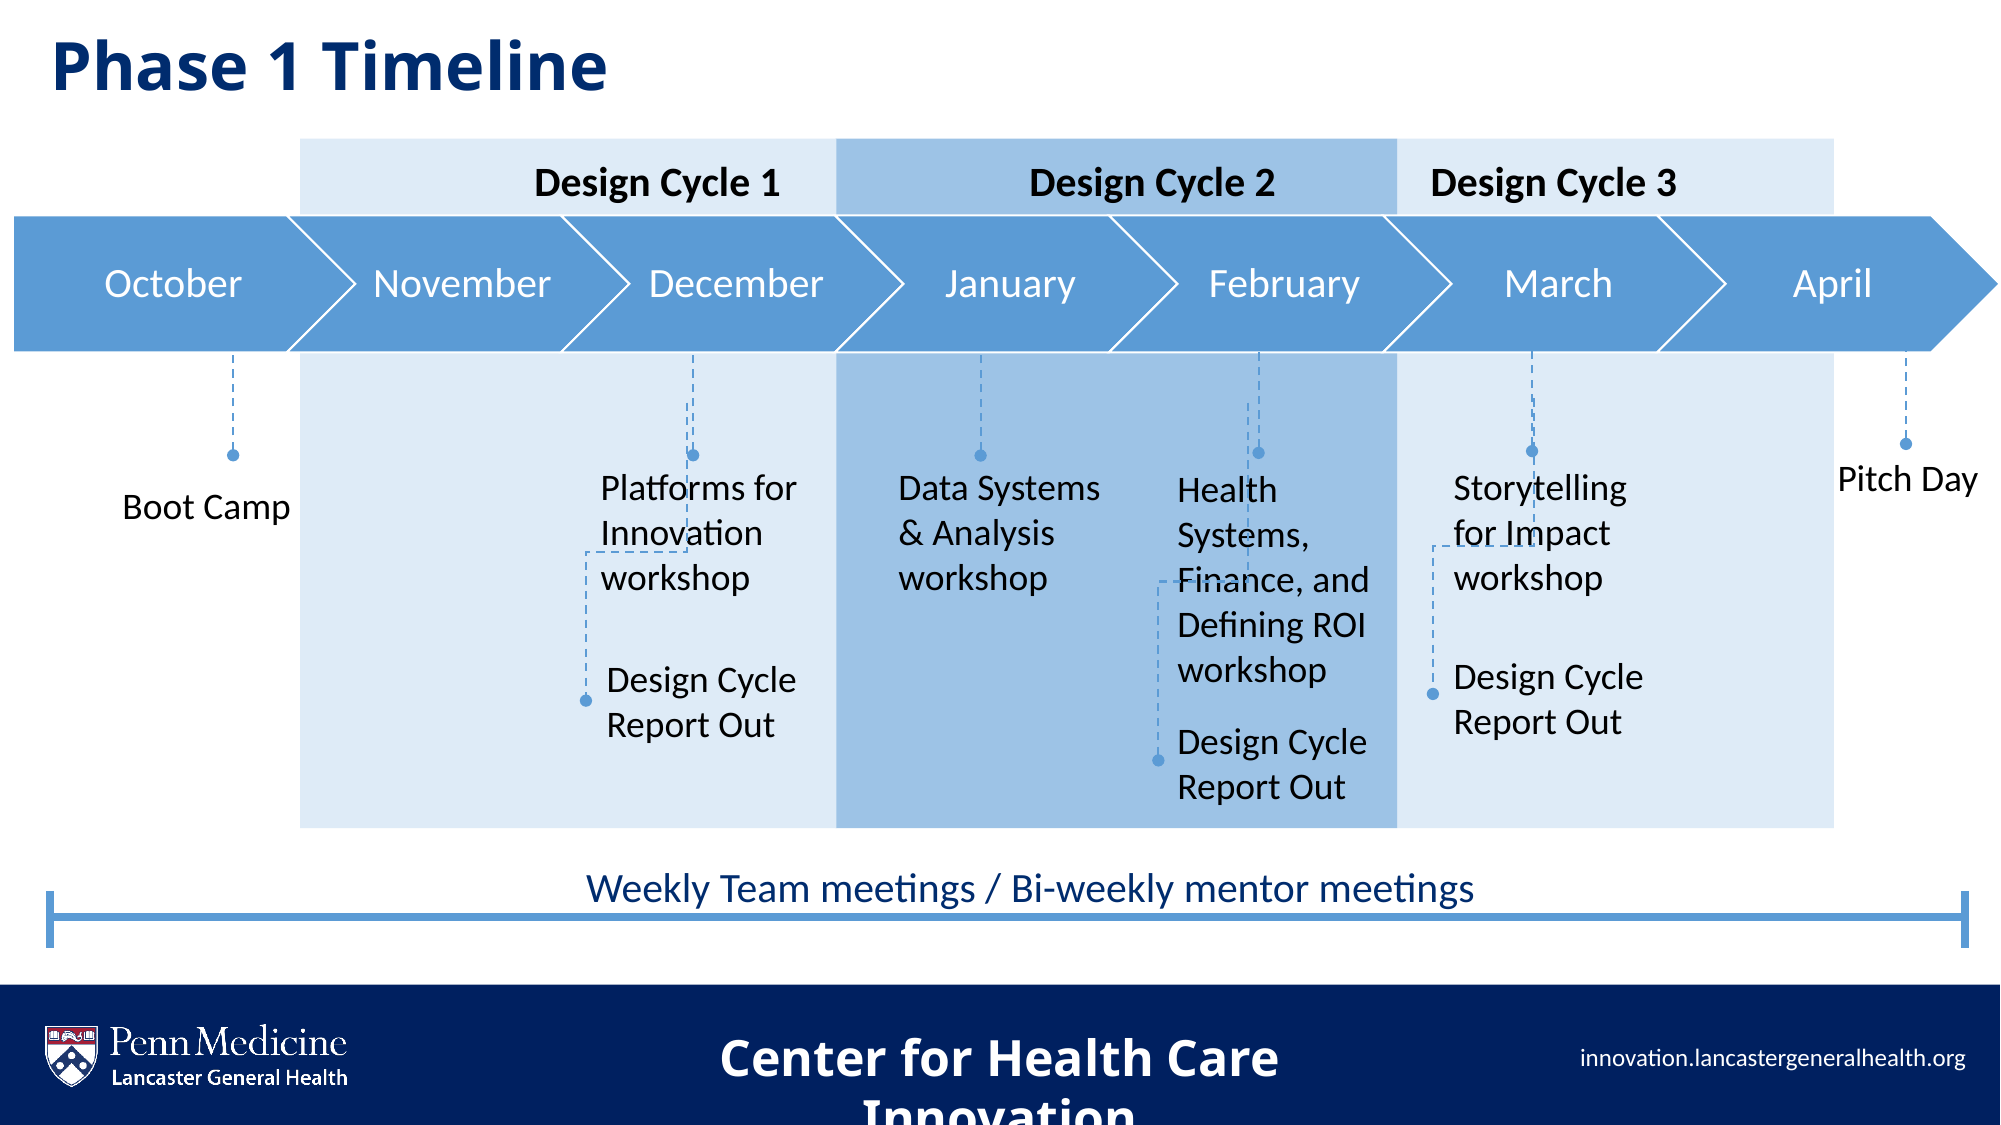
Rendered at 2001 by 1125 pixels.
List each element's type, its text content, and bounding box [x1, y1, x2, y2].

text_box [1024, 536, 1383, 627]
text_box Design Cycle Report Out [1438, 644, 1675, 750]
picture [45, 1024, 348, 1090]
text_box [1335, 495, 1632, 597]
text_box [12, 142, 2000, 425]
text_box [1399, 425, 1835, 829]
text_box Health Systems, Finance, and Defining ROI workshop [1162, 597, 1399, 697]
text_box Health Systems, Finance, and Defining ROI workshop [1162, 457, 1399, 536]
text_box Storytelling for Impact workshop [1438, 455, 1675, 605]
text_box [837, 425, 1399, 829]
text_box Data Systems & Analysis workshop [883, 455, 1120, 605]
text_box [47, 890, 1965, 948]
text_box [487, 500, 786, 603]
text_box Design Cycle Report Out [1162, 709, 1399, 815]
text_box Pitch Day [1822, 446, 2000, 506]
text_box Phase 1 Timeline [35, 24, 1157, 142]
text_box Boot Camp [88, 474, 325, 535]
text_box Weekly Team meetings / Bi-weekly mentor meetings [475, 859, 1576, 890]
text_box Design Cycle Report Out [591, 647, 828, 753]
text_box [1399, 138, 1835, 142]
text_box [1157, 138, 1399, 142]
text_box [299, 425, 837, 829]
text_box Platforms for Innovation workshop [585, 455, 822, 605]
